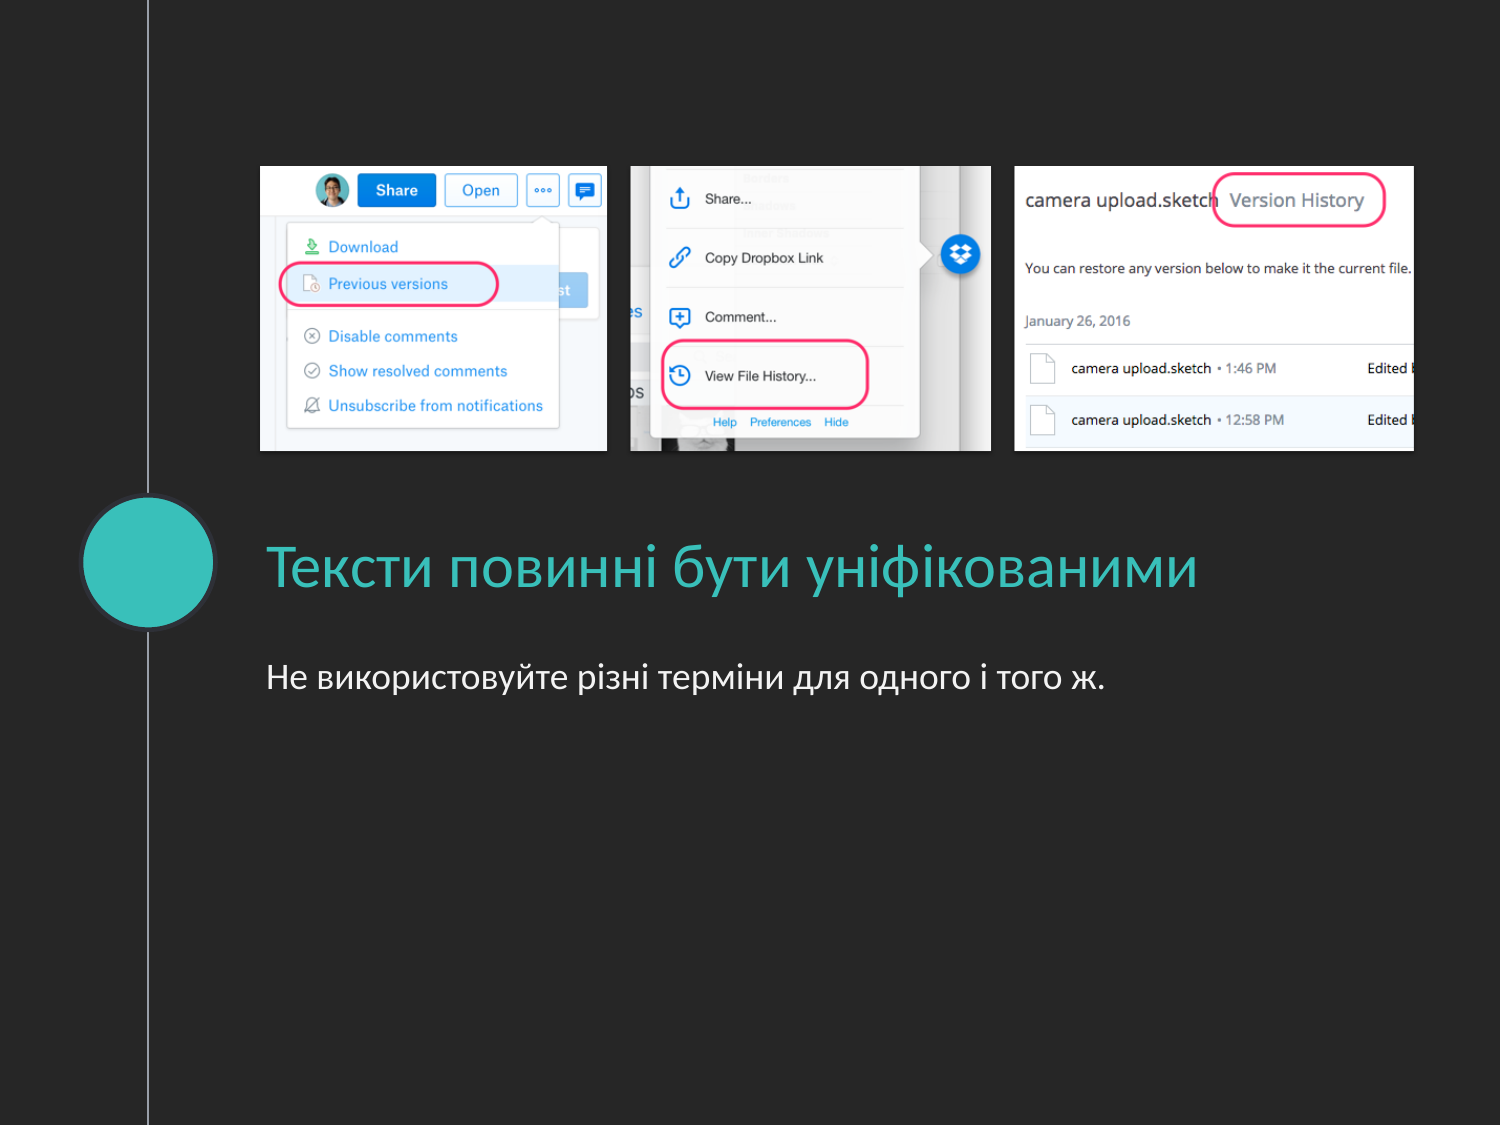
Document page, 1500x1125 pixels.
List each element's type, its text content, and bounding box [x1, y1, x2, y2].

subtitle Не використовуйте різні терміни для одного і того ж. [250, 636, 1388, 891]
picture [216, 148, 1457, 468]
title Тексти повинні бути уніфікованими [250, 504, 1362, 622]
